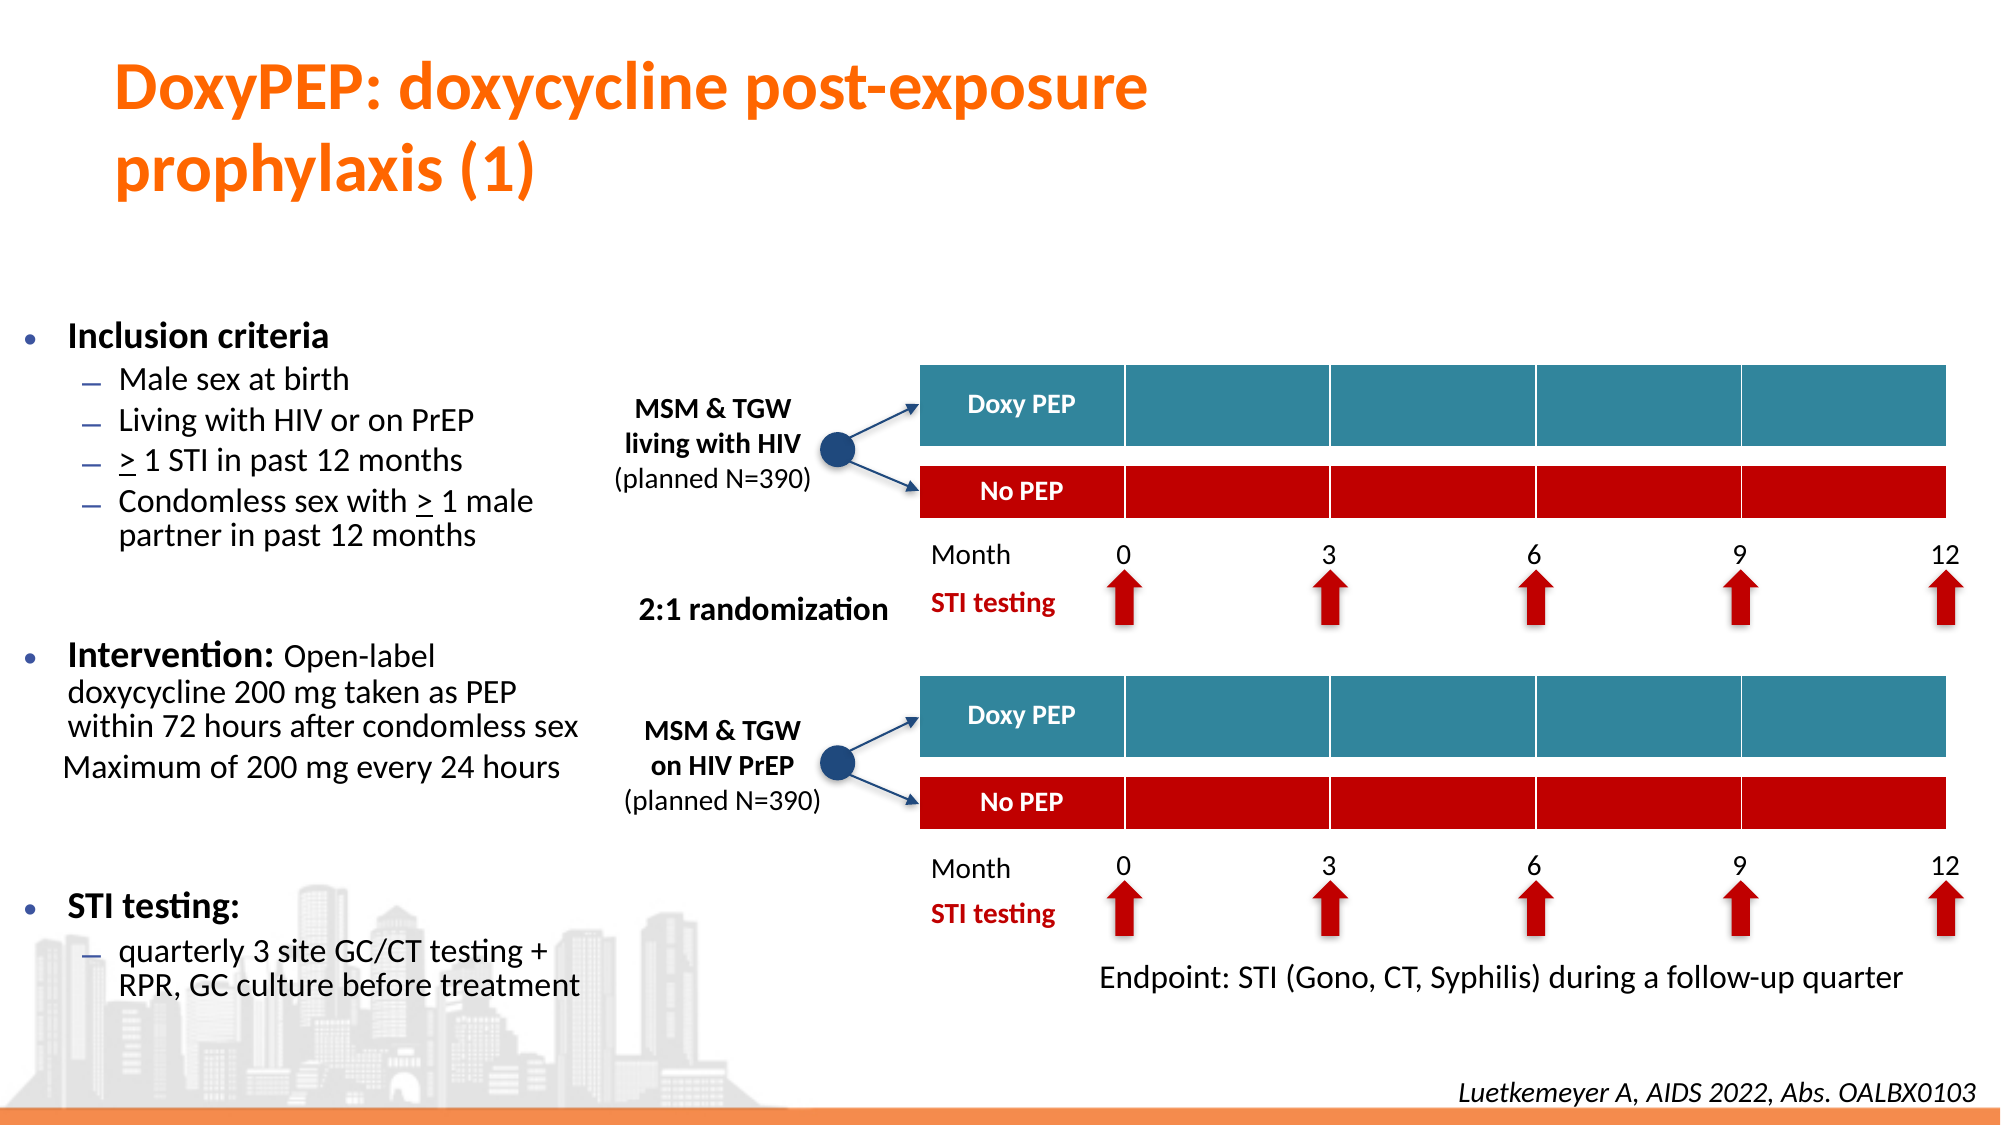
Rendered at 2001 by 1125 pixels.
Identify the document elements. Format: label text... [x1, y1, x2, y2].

table_header Doxy PEP [920, 676, 1124, 757]
table_header [1537, 365, 1741, 446]
table_header [1331, 365, 1535, 446]
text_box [849, 717, 920, 752]
text_box 6 [1512, 528, 1557, 579]
table_header [1331, 777, 1535, 829]
text_box [1927, 568, 1965, 626]
table_header No PEP [920, 777, 1124, 829]
text_box 0 [1101, 839, 1146, 889]
text_box [1722, 879, 1760, 937]
table_header [1742, 777, 1946, 829]
table_header [1537, 466, 1741, 518]
table_header [1331, 466, 1535, 518]
title DoxyPEP: doxycycline post-exposure prophylaxis (1) [99, 1, 1490, 245]
table_header No PEP [920, 466, 1124, 518]
text_box 6 [1512, 839, 1557, 889]
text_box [849, 774, 920, 805]
table_header [1331, 676, 1535, 757]
table_header [1537, 676, 1741, 757]
table_header [1742, 466, 1946, 518]
text_box [1517, 568, 1555, 626]
table_header [1126, 676, 1329, 757]
text_box MSM & TGW on HIV PrEP (planned N=390) [608, 704, 837, 824]
table_header [1537, 777, 1741, 829]
text_box MSM & TGW living with HIV (planned N=390) [599, 382, 827, 502]
text_box 3 [1306, 839, 1352, 889]
text_box Luetkemeyer A, AIDS 2022, Abs. OALBX0103 [1443, 1065, 1992, 1116]
text_box Endpoint: STI (Gono, CT, Syphilis) during a follow-up quarter [1084, 947, 1920, 1003]
text_box [1517, 879, 1555, 937]
table_header [1742, 676, 1946, 757]
text_box 3 [1306, 528, 1352, 579]
text_box 12 [1915, 528, 1975, 579]
text_box [1105, 879, 1144, 937]
text_box [837, 745, 856, 781]
table_header [1126, 777, 1329, 829]
text_box 9 [1717, 528, 1762, 579]
text_box [1105, 568, 1144, 626]
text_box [849, 403, 920, 438]
table_header Doxy PEP [920, 365, 1124, 446]
text_box [1311, 879, 1350, 937]
text_box Month [916, 841, 1027, 887]
text_box [1927, 879, 1965, 937]
text_box STI testing [916, 576, 1071, 627]
text_box STI testing [916, 887, 1071, 937]
text_box [1722, 568, 1760, 626]
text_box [849, 461, 920, 492]
table_header [1126, 365, 1329, 446]
text_box [1311, 568, 1350, 626]
table_header [1742, 365, 1946, 446]
text_box 12 [1915, 839, 1975, 889]
text_box 9 [1717, 839, 1762, 889]
text_box 0 [1101, 528, 1146, 579]
text_box Inclusion criteria Male sex at birth Living with HIV or on PrEP > 1 STI in past 12 months Condomless sex with > 1 male partner in past 12 months Intervention: Open-label doxycycline 200 mg taken as PEP within 72 hours after condomless sex Maximum of 200 mg every 24 hours STI testing: quarterly 3 site GC/CT testing + RPR, GC culture before treatment [8, 312, 603, 1071]
table_header [1126, 466, 1329, 518]
picture [0, 0, 2001, 1125]
text_box Month [916, 528, 1027, 576]
text_box 2:1 randomization [623, 579, 905, 635]
text_box [827, 432, 856, 468]
